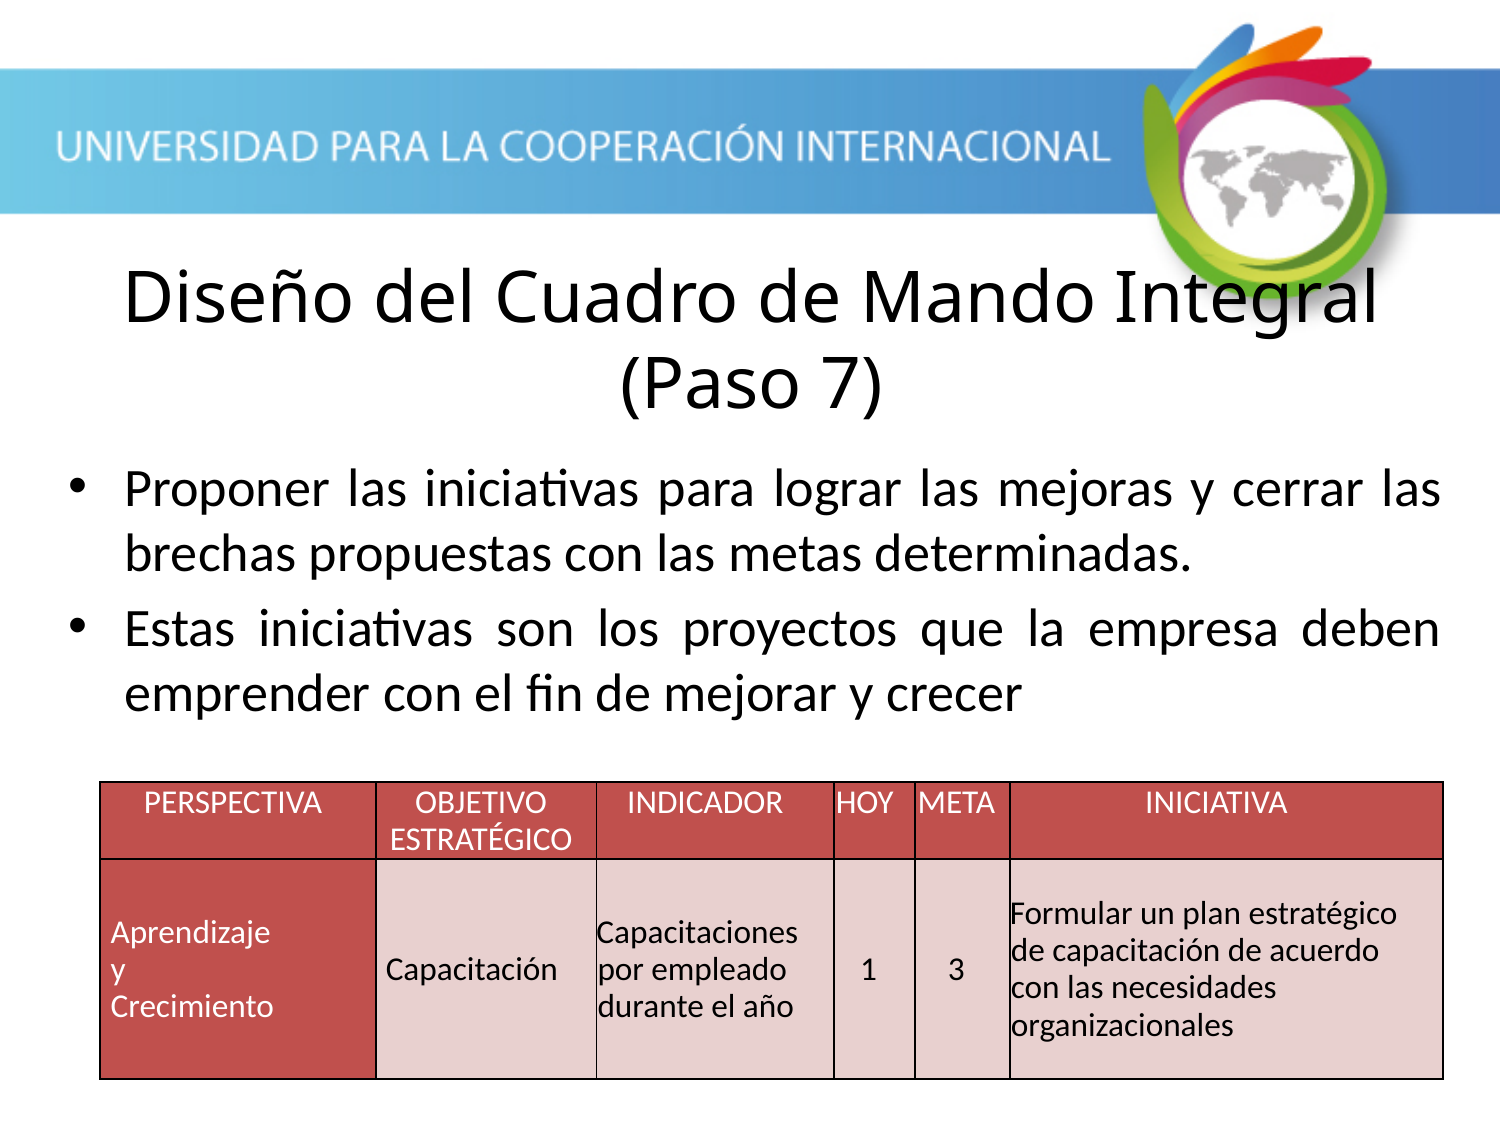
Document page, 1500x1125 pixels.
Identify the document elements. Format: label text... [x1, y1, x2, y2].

table_cell Aprendizaje y Crecimiento [101, 860, 375, 1078]
picture [0, 0, 1500, 1125]
list Proponer las iniciativas para lograr las mejoras y cerrar las brechas propuestas con las metas determinadas. Estas iniciativas son los proyectos que la empresa deben emprender con el fin de mejorar y crecer [53, 444, 1459, 764]
table_cell 3 [916, 860, 1009, 1078]
table_header INDICADOR [597, 783, 833, 858]
table_header HOY [835, 783, 914, 858]
table_cell Capacitación [377, 860, 596, 1078]
table_header OBJETIVO ESTRATÉGICO [377, 783, 596, 858]
table_header PERSPECTIVA [101, 783, 375, 858]
table_header META [916, 783, 1009, 858]
table_cell Formular un plan estratégico de capacitación de acuerdo con las necesidades organizacionales [1011, 860, 1442, 1078]
table_cell 1 [835, 860, 914, 1078]
title Diseño del Cuadro de Mando Integral (Paso 7) [76, 243, 1427, 431]
table_header INICIATIVA [1011, 783, 1442, 858]
table_cell Capacitaciones por empleado durante el año [597, 860, 833, 1078]
